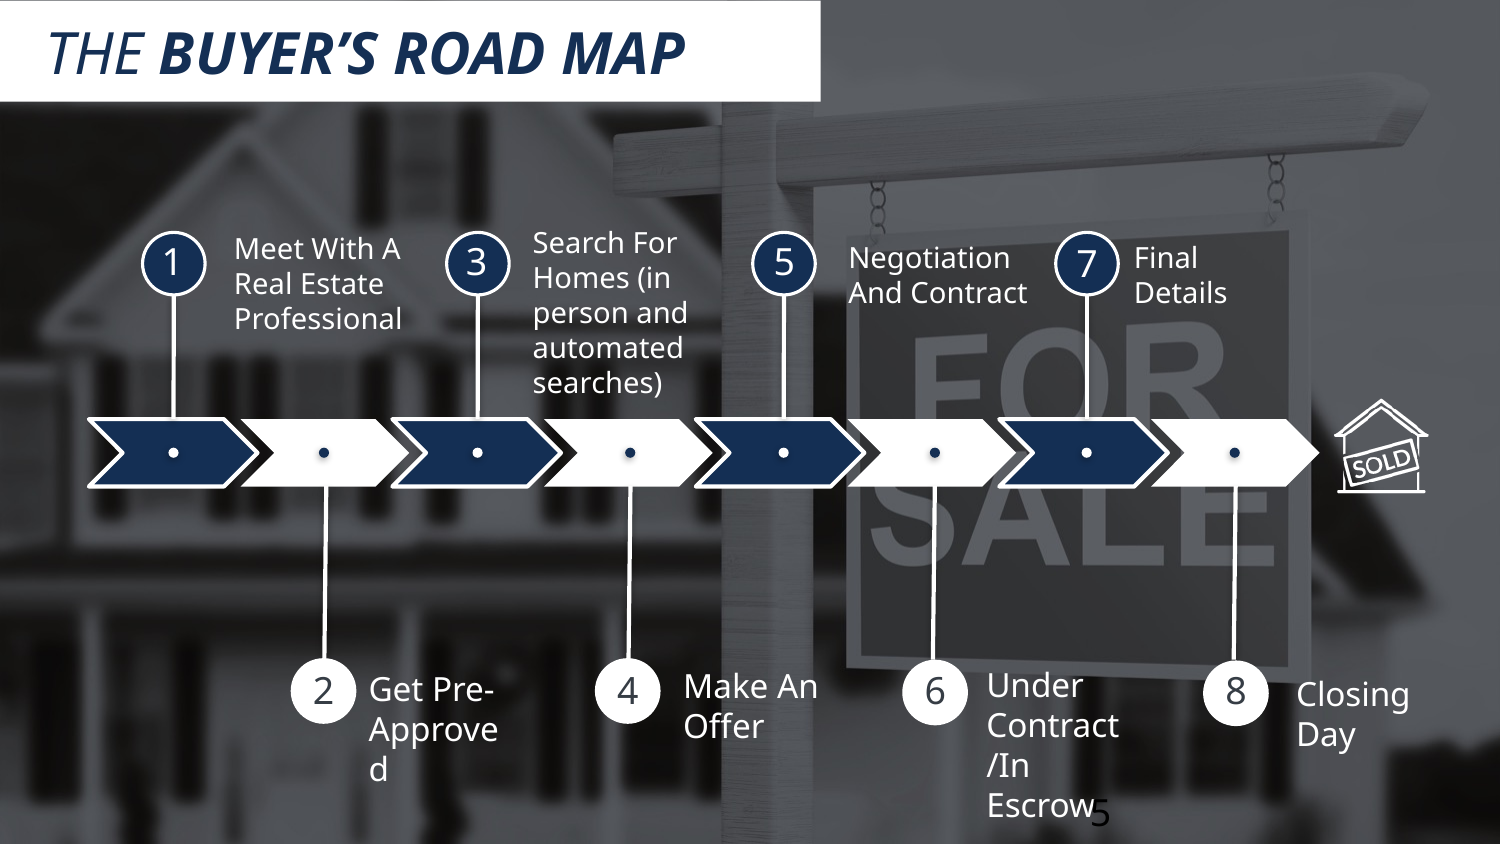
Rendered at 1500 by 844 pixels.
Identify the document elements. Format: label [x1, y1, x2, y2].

picture [0, 0, 1500, 844]
text_box [932, 485, 936, 660]
